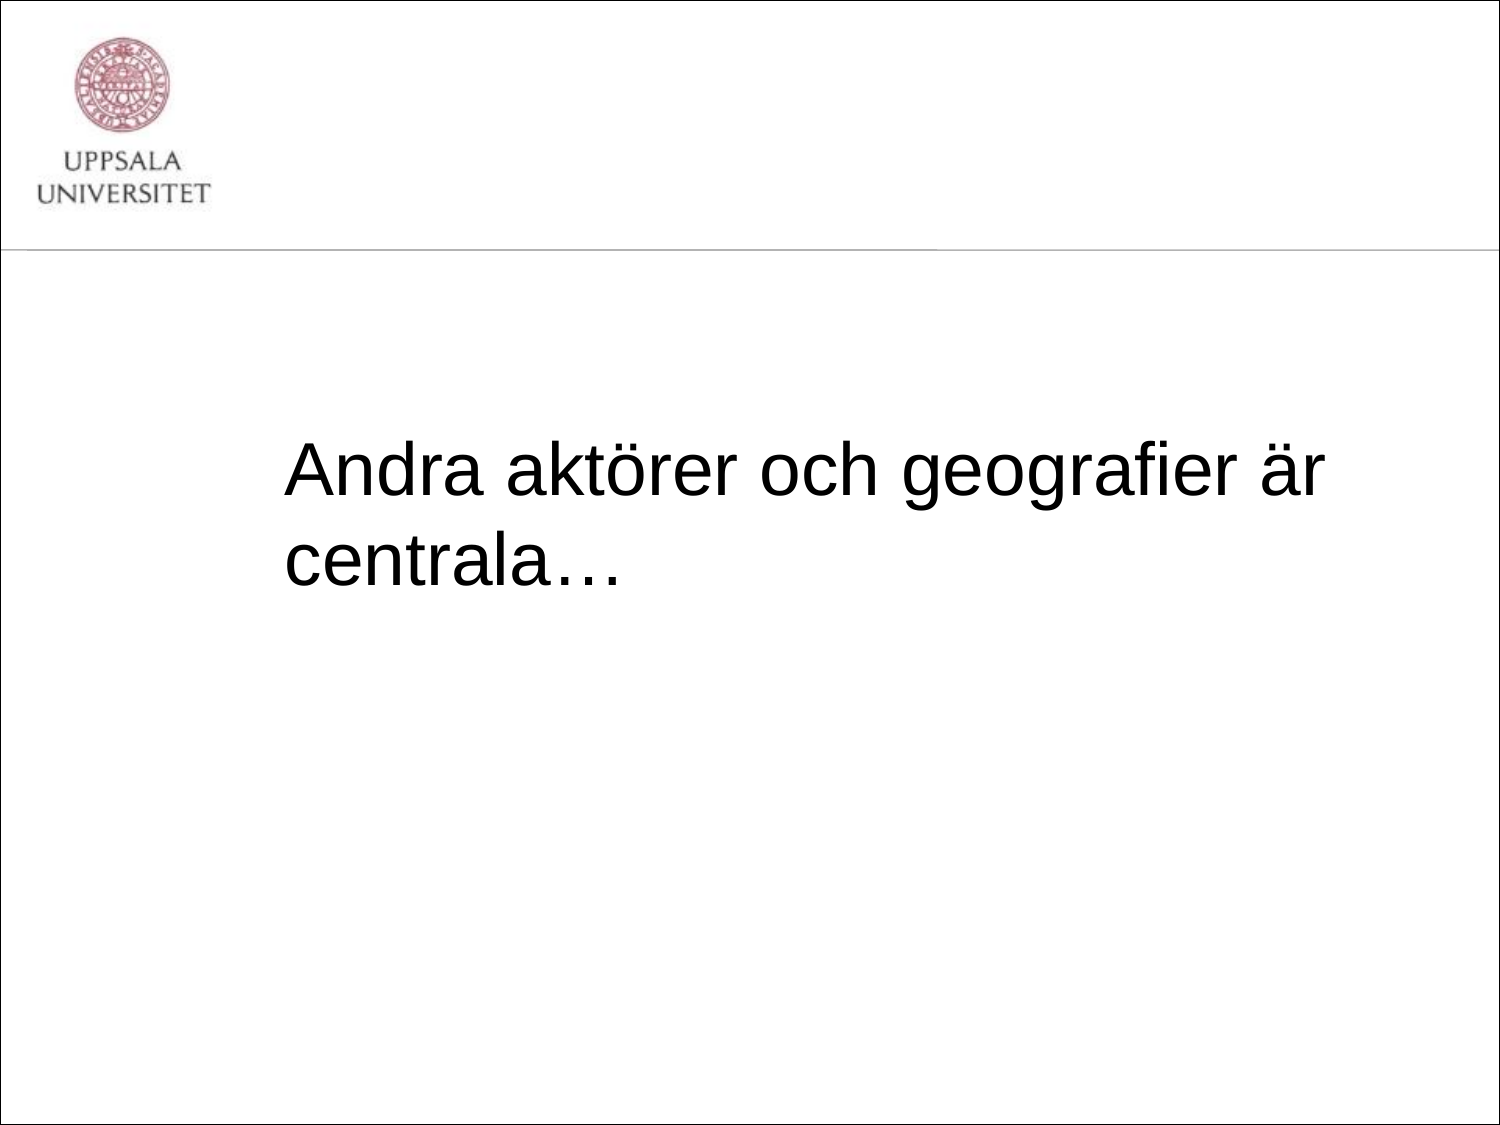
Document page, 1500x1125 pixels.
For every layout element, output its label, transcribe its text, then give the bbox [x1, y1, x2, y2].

list Andra aktörer och geografier är centrala… [269, 412, 1370, 985]
picture [1, 1, 248, 248]
